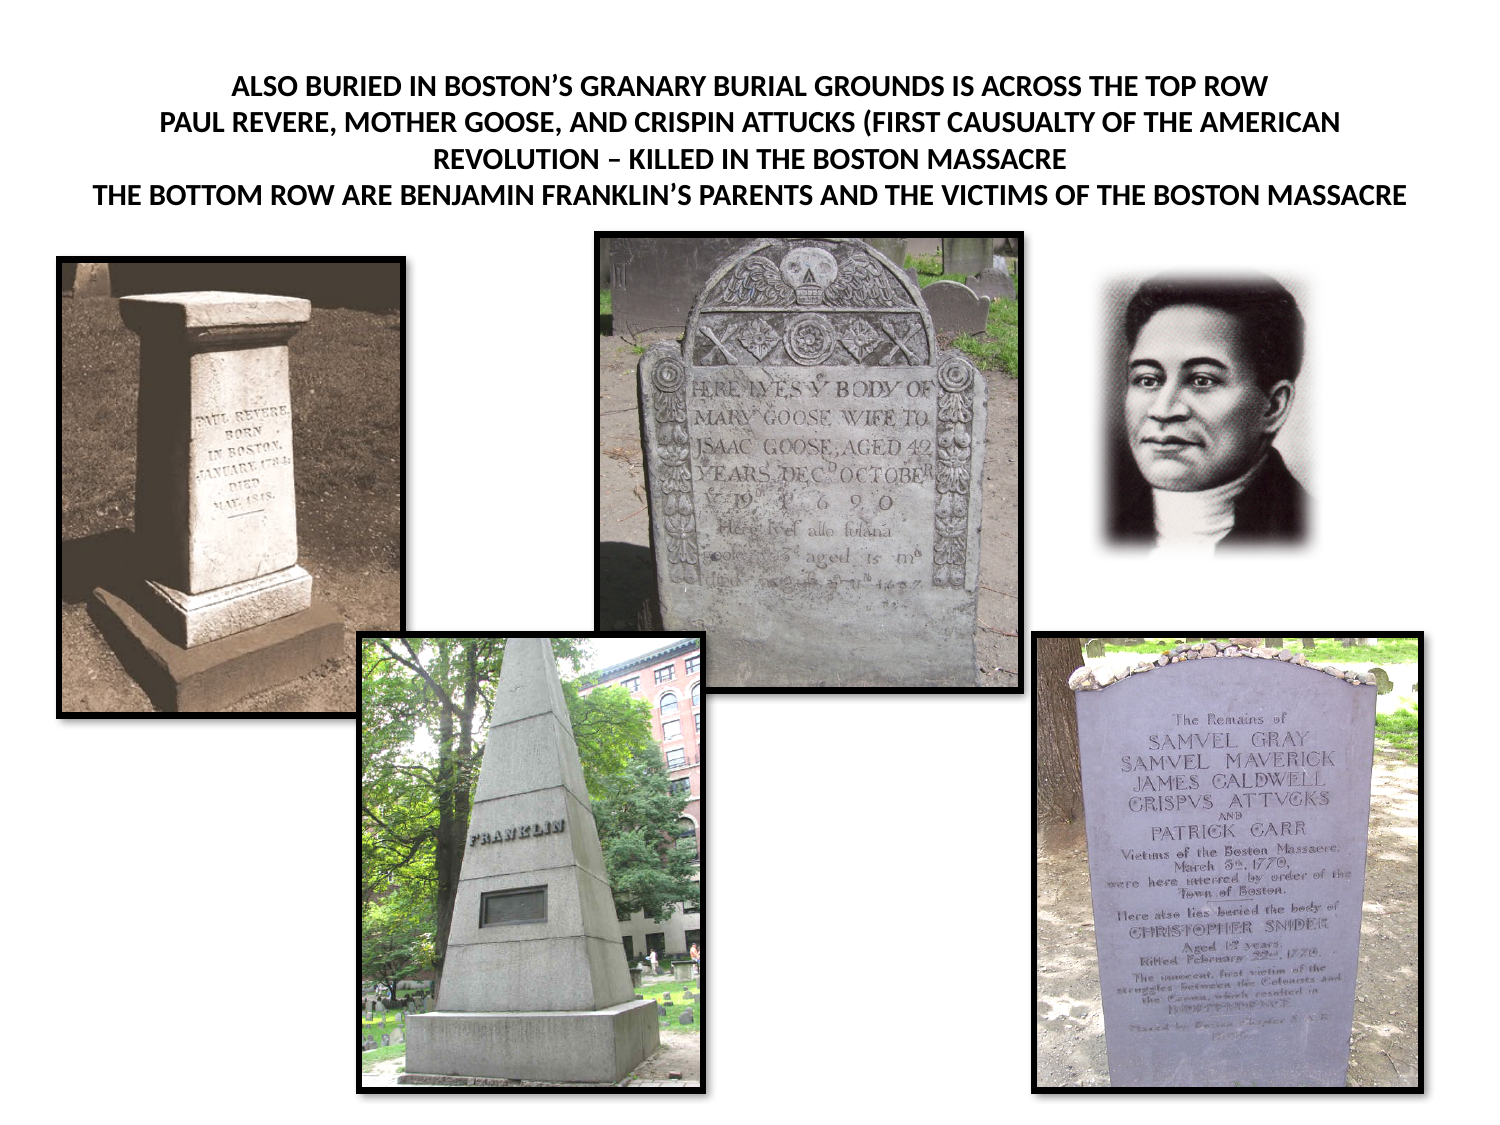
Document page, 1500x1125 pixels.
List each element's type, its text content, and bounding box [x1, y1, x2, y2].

title ALSO BURIED IN BOSTON’S GRANARY BURIAL GROUNDS IS ACROSS THE TOP ROW PAUL REVERE, MOTHER GOOSE, AND CRISPIN ATTUCKS (FIRST CAUSUALTY OF THE AMERICAN REVOLUTION – KILLED IN THE BOSTON MASSACRE THE BOTTOM ROW ARE BENJAMIN FRANKLIN’S PARENTS AND THE VICTIMS OF THE BOSTON MASSACRE [75, 45, 1425, 233]
picture [1087, 262, 1326, 563]
picture [362, 237, 1019, 1088]
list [62, 262, 401, 713]
picture [1037, 637, 1419, 1088]
